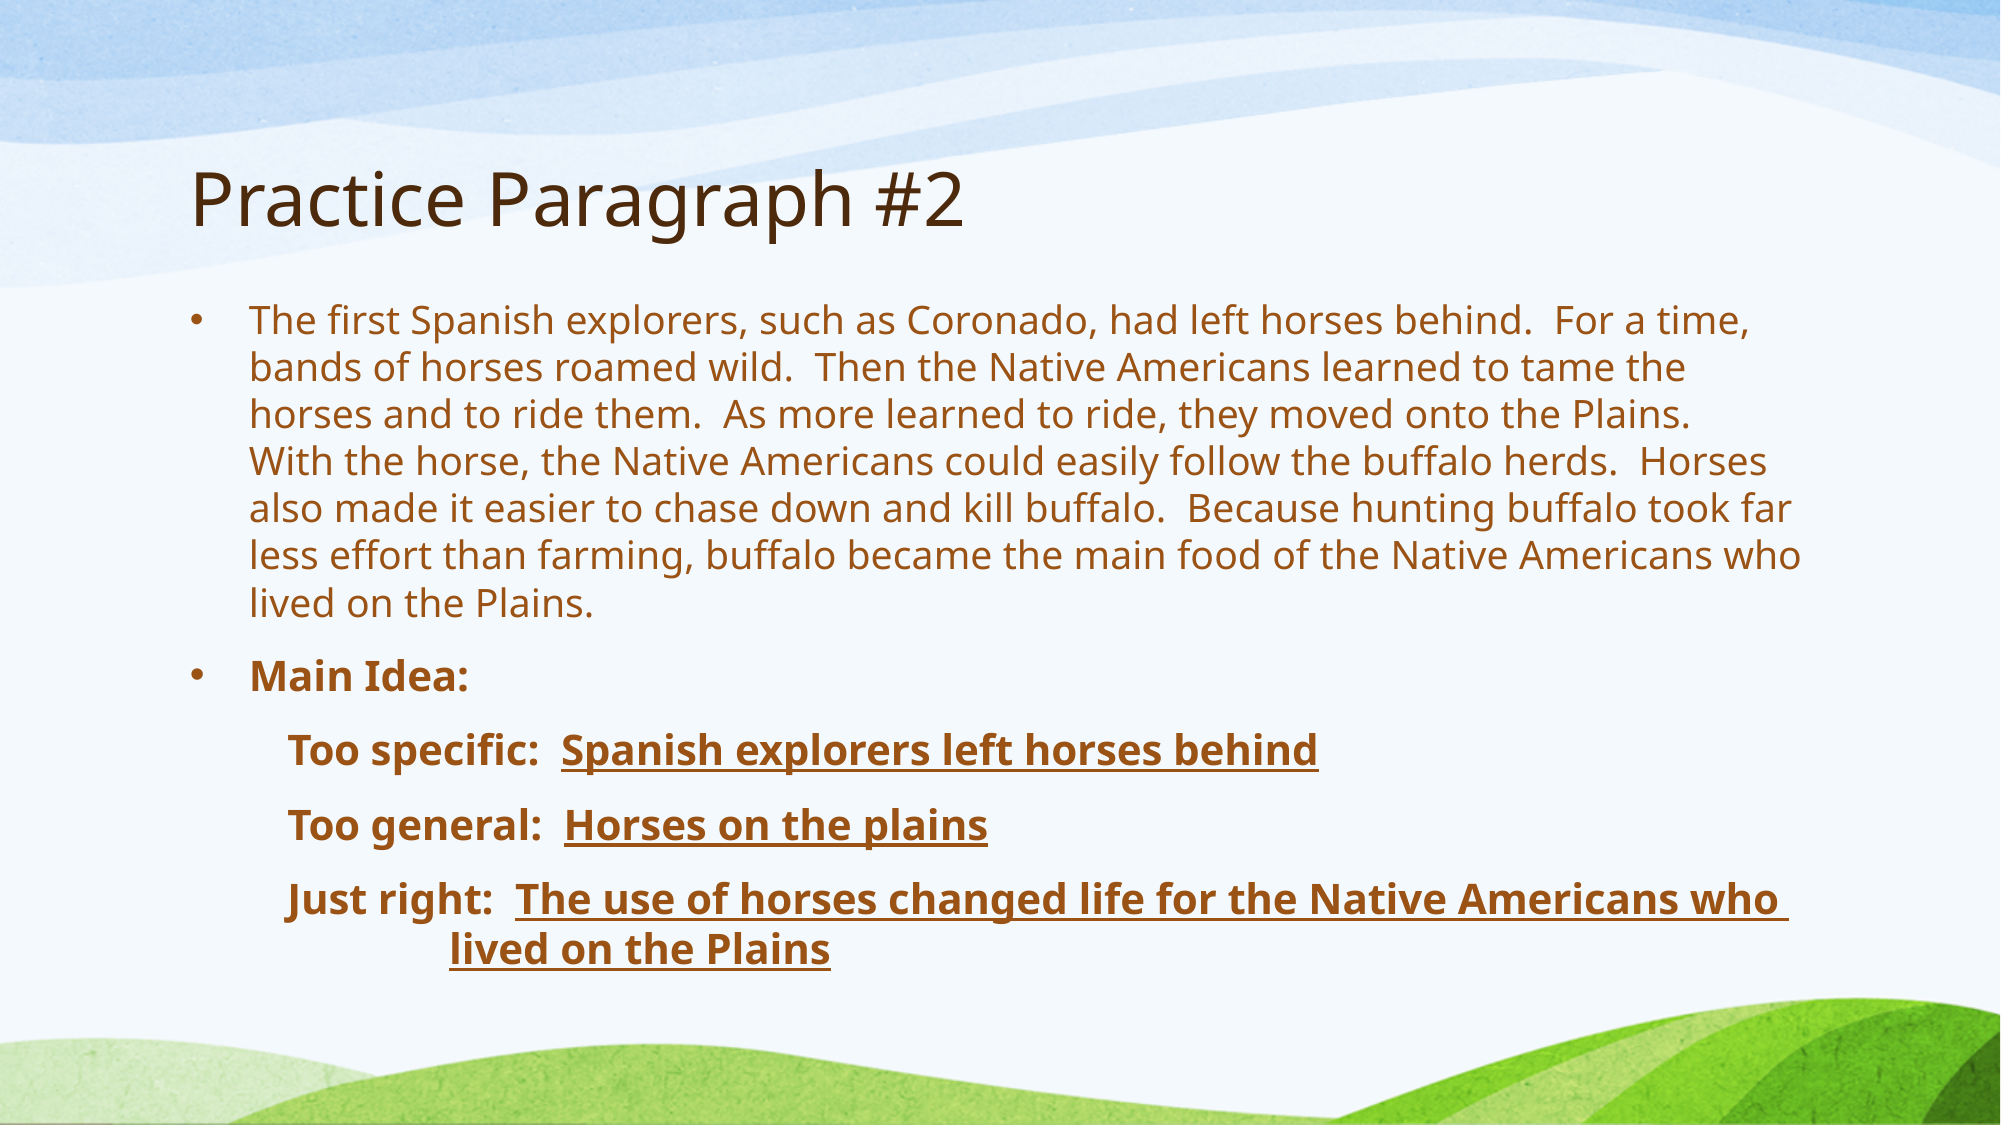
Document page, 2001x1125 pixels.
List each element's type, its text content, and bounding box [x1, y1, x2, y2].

list The first Spanish explorers, such as Coronado, had left horses behind. For a time, bands of horses roamed wild. Then the Native Americans learned to tame the horses and to ride them. As more learned to ride, they moved onto the Plains. With the horse, the Native Americans could easily follow the buffalo herds. Horses also made it easier to chase down and kill buffalo. Because hunting buffalo took far less effort than farming, buffalo became the main food of the Native Americans who lived on the Plains. Main Idea: Too specific: Spanish explorers left horses behind Too general: Horses on the plains Just right: The use of horses changed life for the Native Americans who lived on the Plains [174, 287, 1825, 982]
title Practice Paragraph #2 [174, 50, 1825, 250]
picture [0, 0, 2001, 1125]
